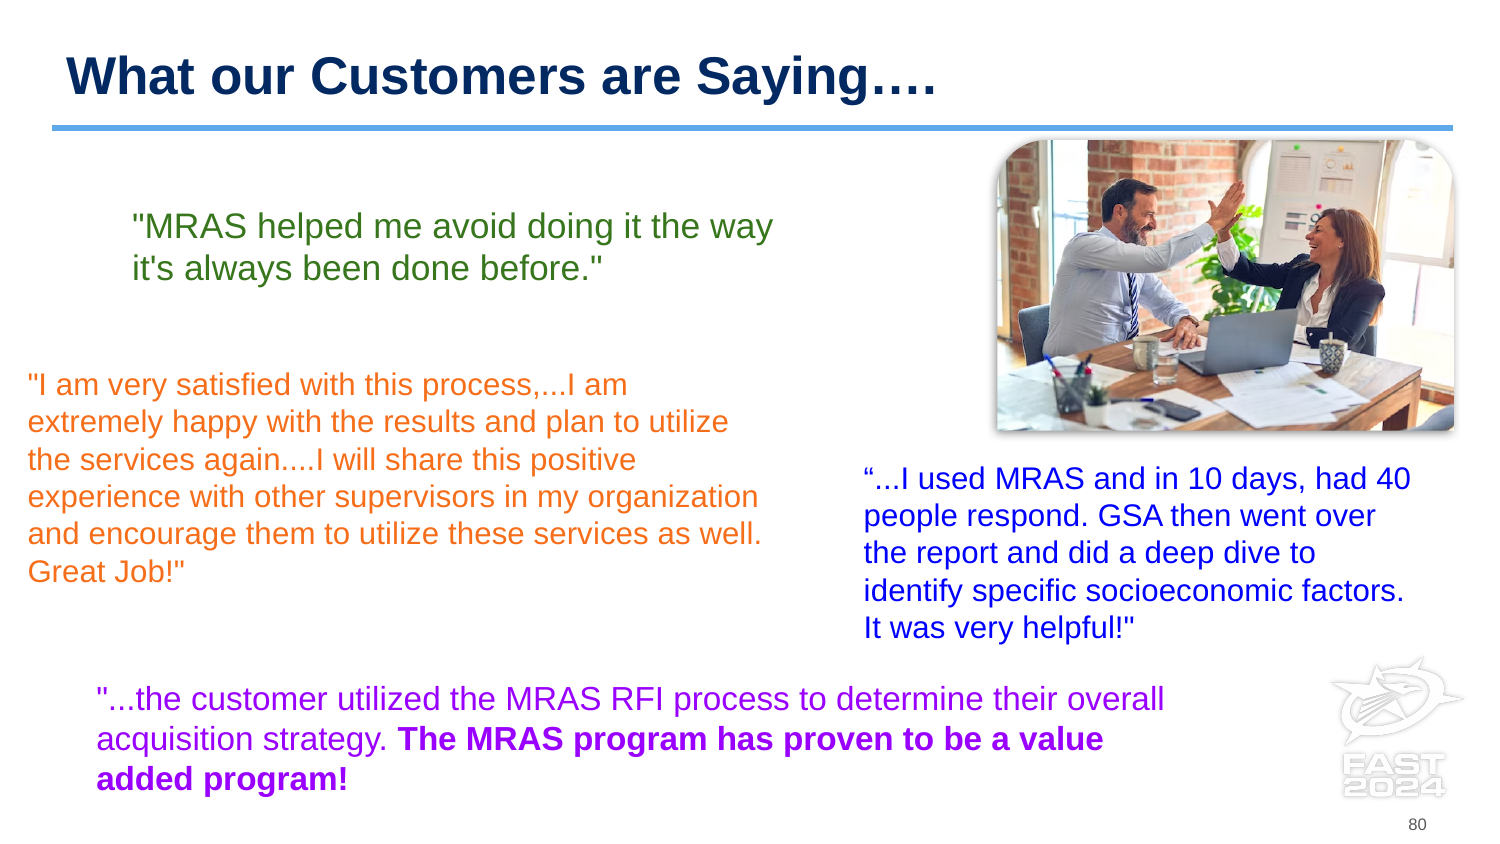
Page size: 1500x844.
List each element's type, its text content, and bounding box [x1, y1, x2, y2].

slide_number 80 [1351, 803, 1442, 844]
picture [997, 139, 1455, 431]
text_box 80 [1378, 784, 1469, 836]
text_box "I am very satisfied with this process,...I am extremely happy with the results and plan to utilize the services again....I will share this positive experience with other supervisors in my organization and encourage them to utilize these services as well. Great Job!" [12, 356, 789, 587]
text_box "...the customer utilized the MRAS RFI process to determine their overall acquisition strategy. The MRAS program has proven to be a value added program! [81, 670, 1225, 763]
title What our Customers are Saying…. [51, 26, 1449, 121]
text_box "MRAS helped me avoid doing it the way it's always been done before." [117, 195, 817, 289]
picture [1294, 619, 1500, 842]
text_box “...I used MRAS and in 10 days, had 40 people respond. GSA then went over the report and did a deep dive to identify specific socioeconomic factors. It was very helpful!" [848, 450, 1434, 645]
